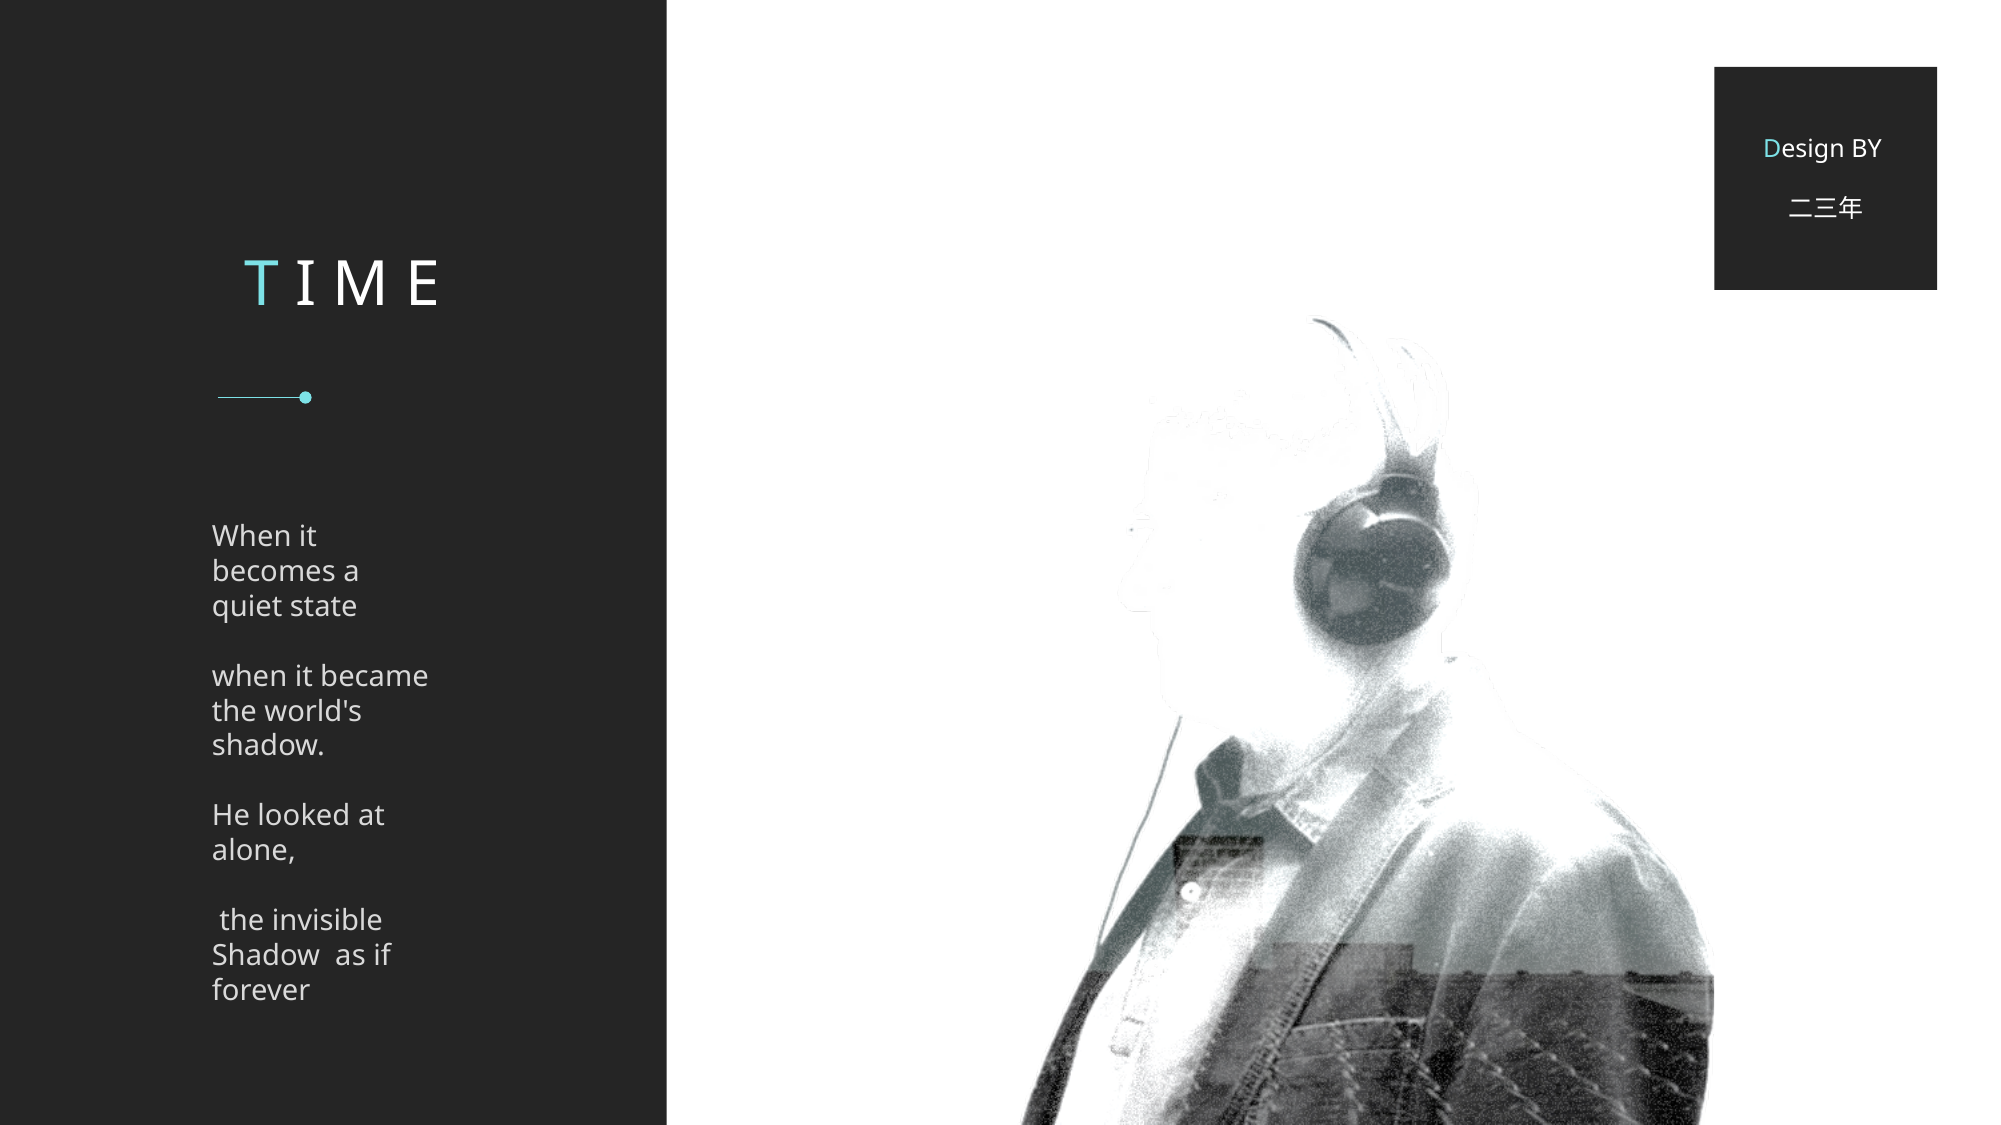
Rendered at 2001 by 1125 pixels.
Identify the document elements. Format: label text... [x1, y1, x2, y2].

text_box T I M E [192, 235, 493, 325]
text_box [0, 0, 668, 1125]
text_box [906, 164, 1715, 1125]
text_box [1703, 66, 1949, 290]
text_box When it becomes a quiet state when it became the world's shadow. He looked at alone, the invisible Shadow as if forever [197, 509, 451, 1014]
